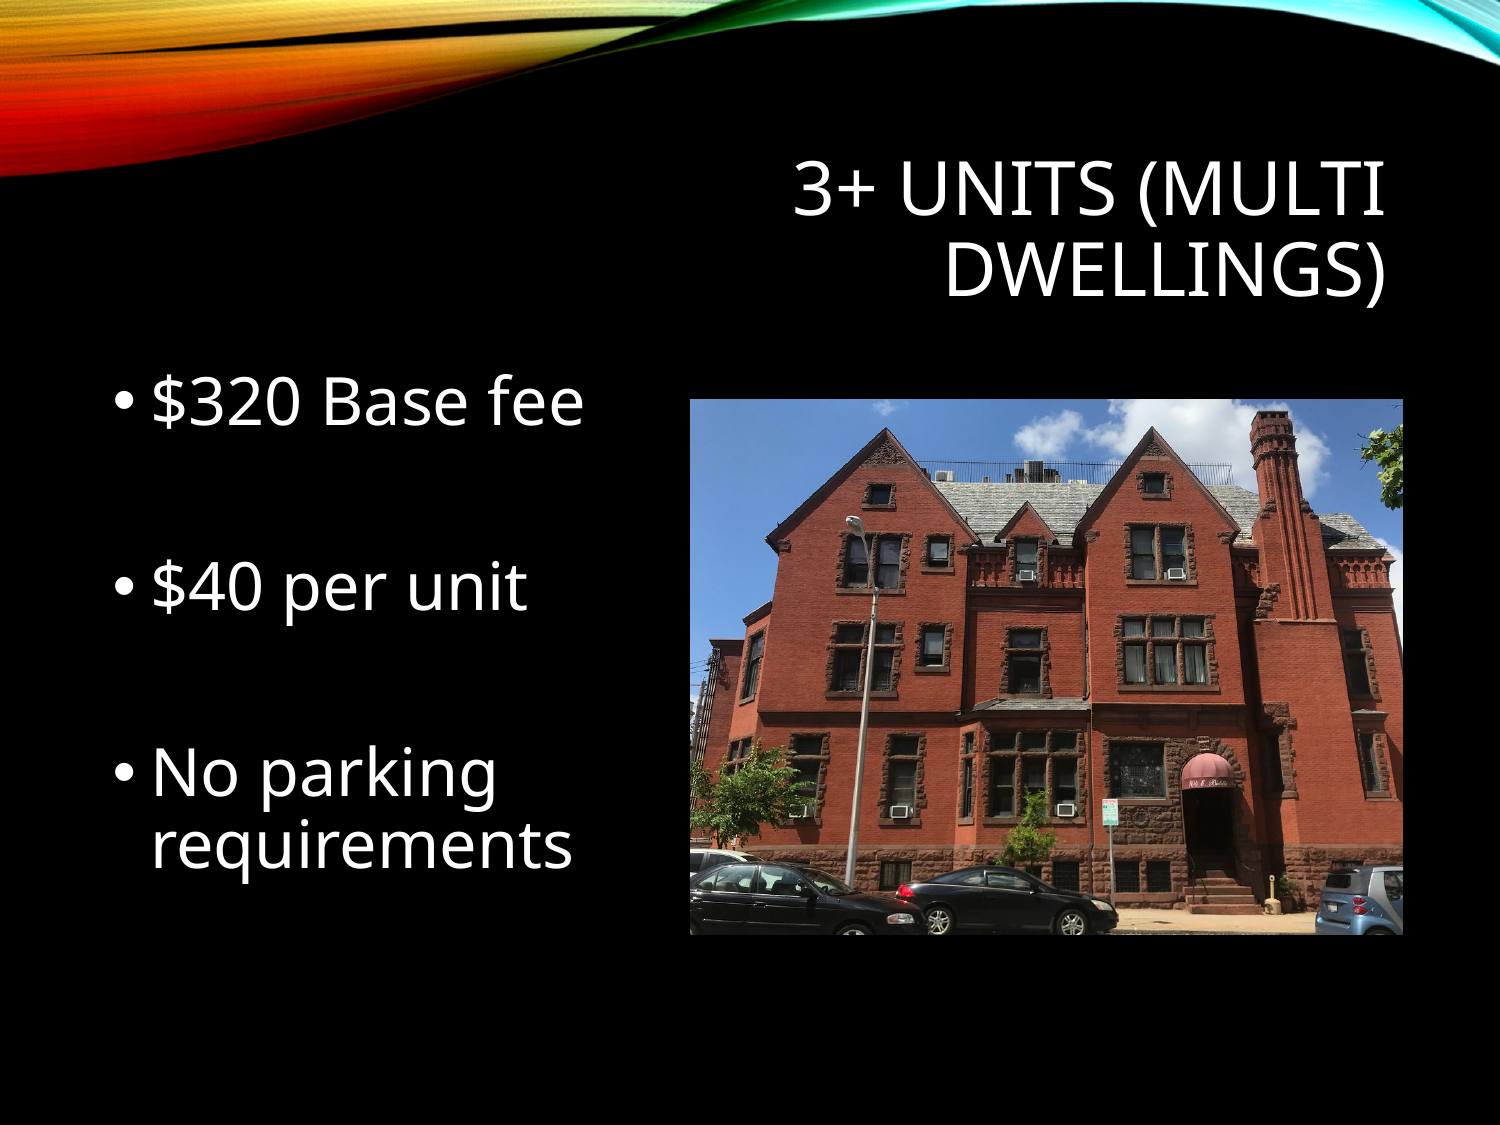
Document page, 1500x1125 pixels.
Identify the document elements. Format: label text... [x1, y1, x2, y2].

picture [0, 0, 1500, 178]
list $320 Base fee $40 per unit No parking requirements [97, 360, 739, 1028]
title 3+ units (multi dwellings) [356, 125, 1403, 338]
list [690, 399, 1403, 935]
